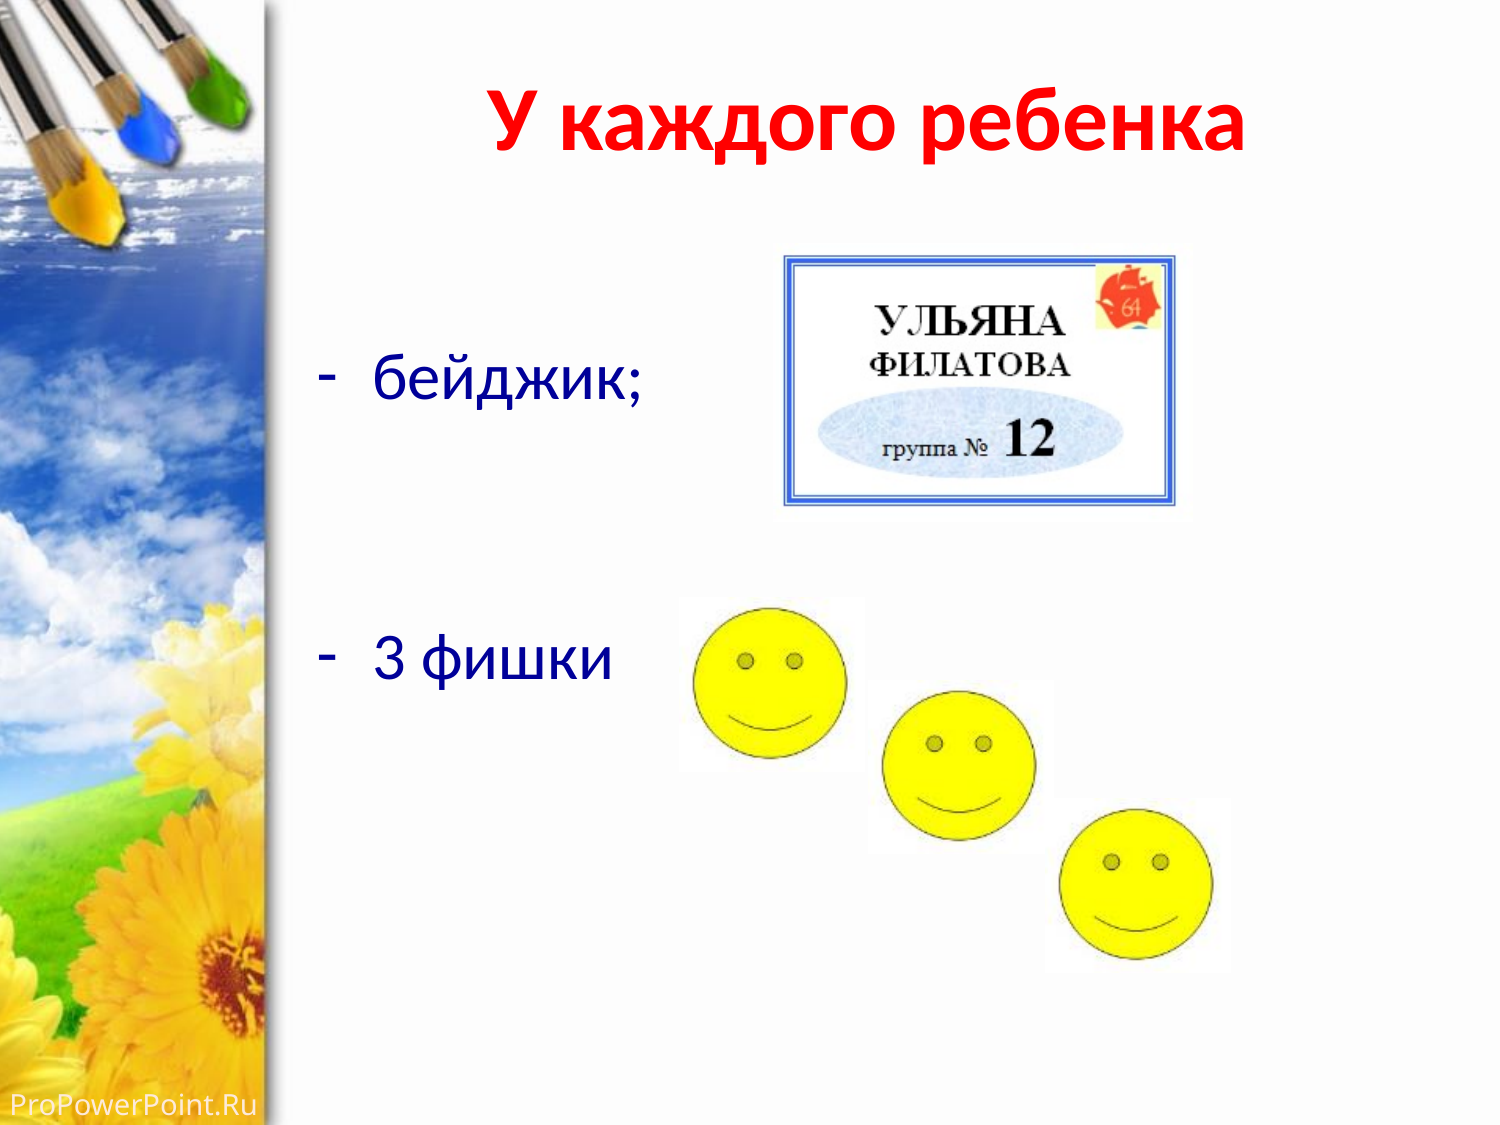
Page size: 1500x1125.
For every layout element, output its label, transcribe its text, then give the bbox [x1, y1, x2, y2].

list бейджик; 3 фишки [300, 231, 1426, 1055]
picture [0, 0, 1500, 1125]
title У каждого ребенка [300, 30, 1436, 197]
